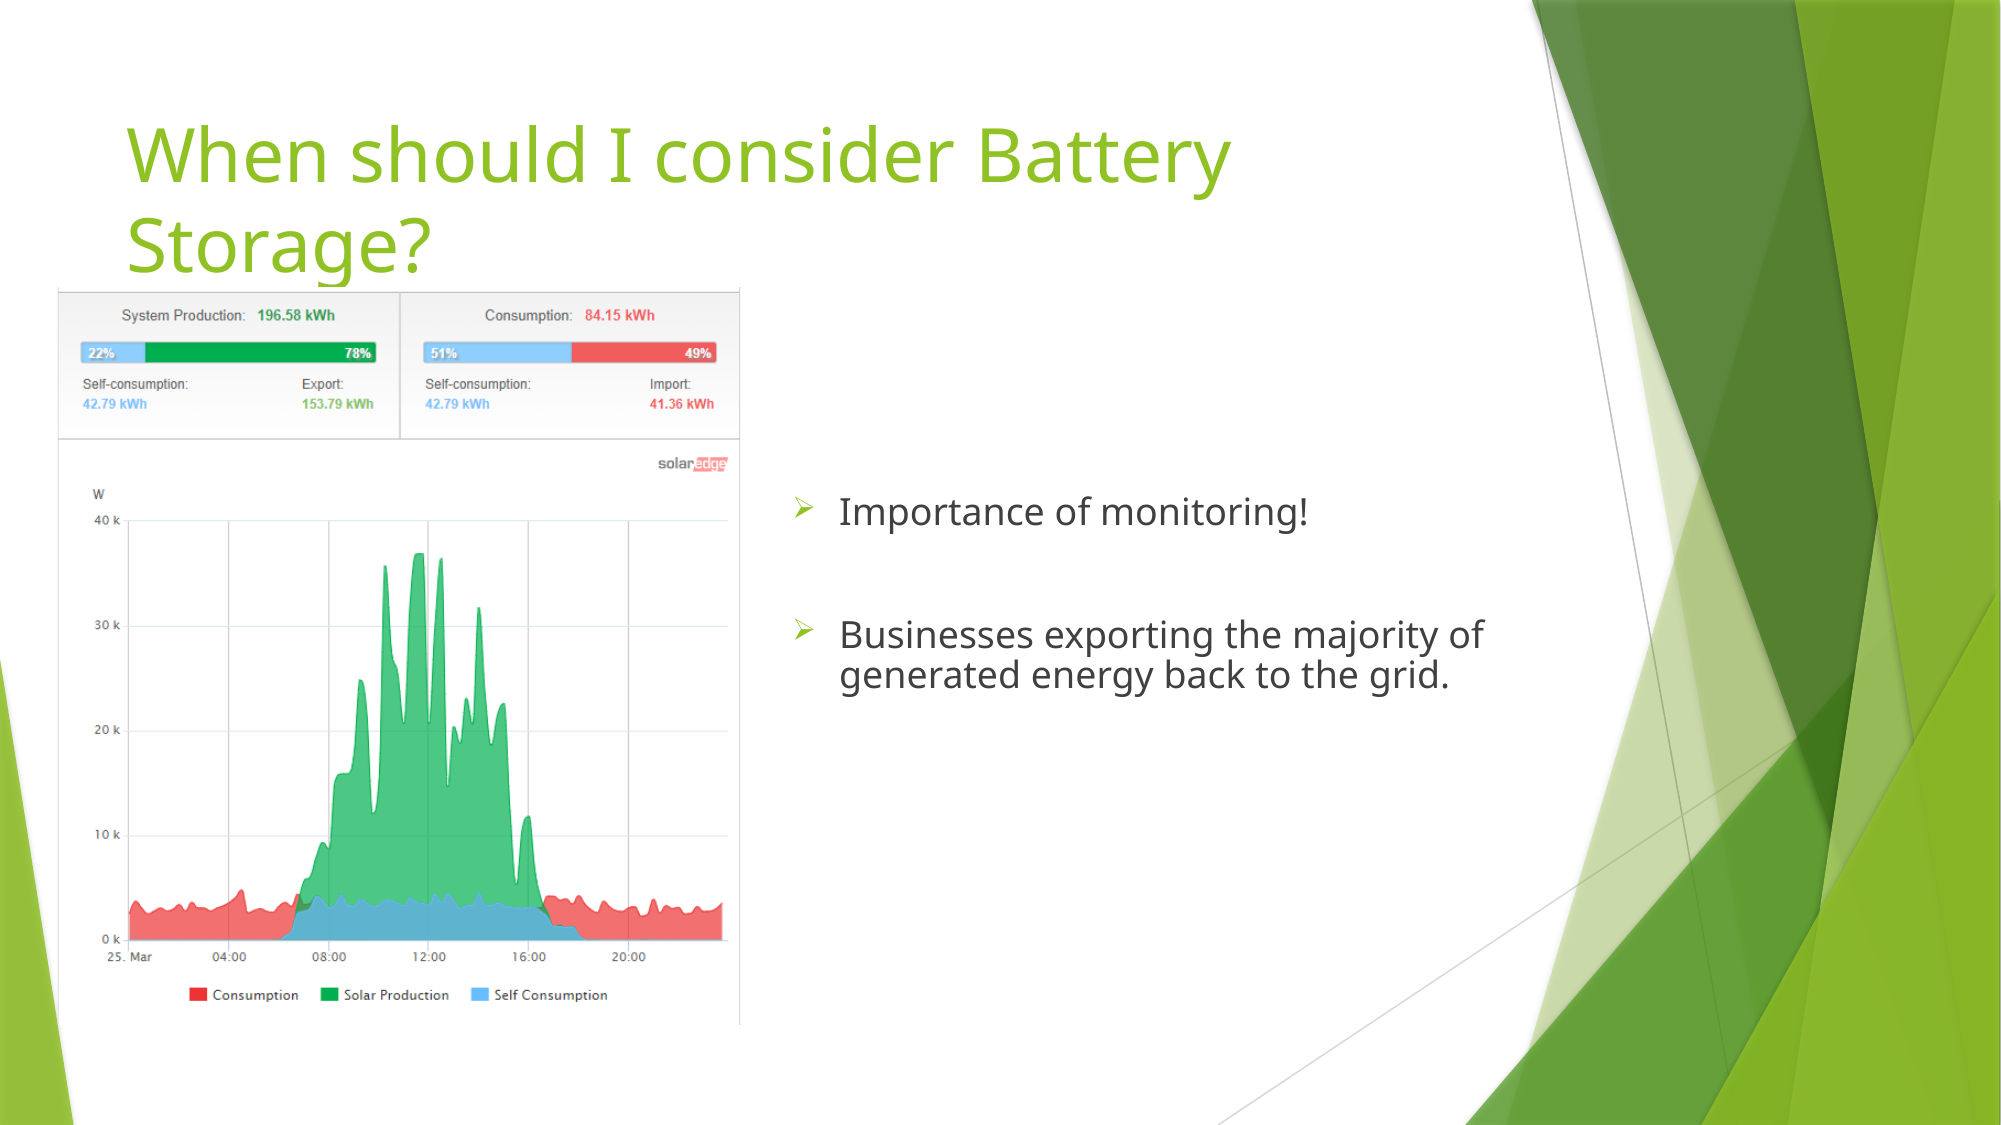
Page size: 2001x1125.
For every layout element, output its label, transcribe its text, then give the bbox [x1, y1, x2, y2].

text_box Importance of monitoring! Businesses exporting the majority of generated energy back to the grid. [777, 419, 1604, 706]
title When should I consider Battery Storage? [111, 99, 1522, 317]
picture [57, 287, 741, 1026]
